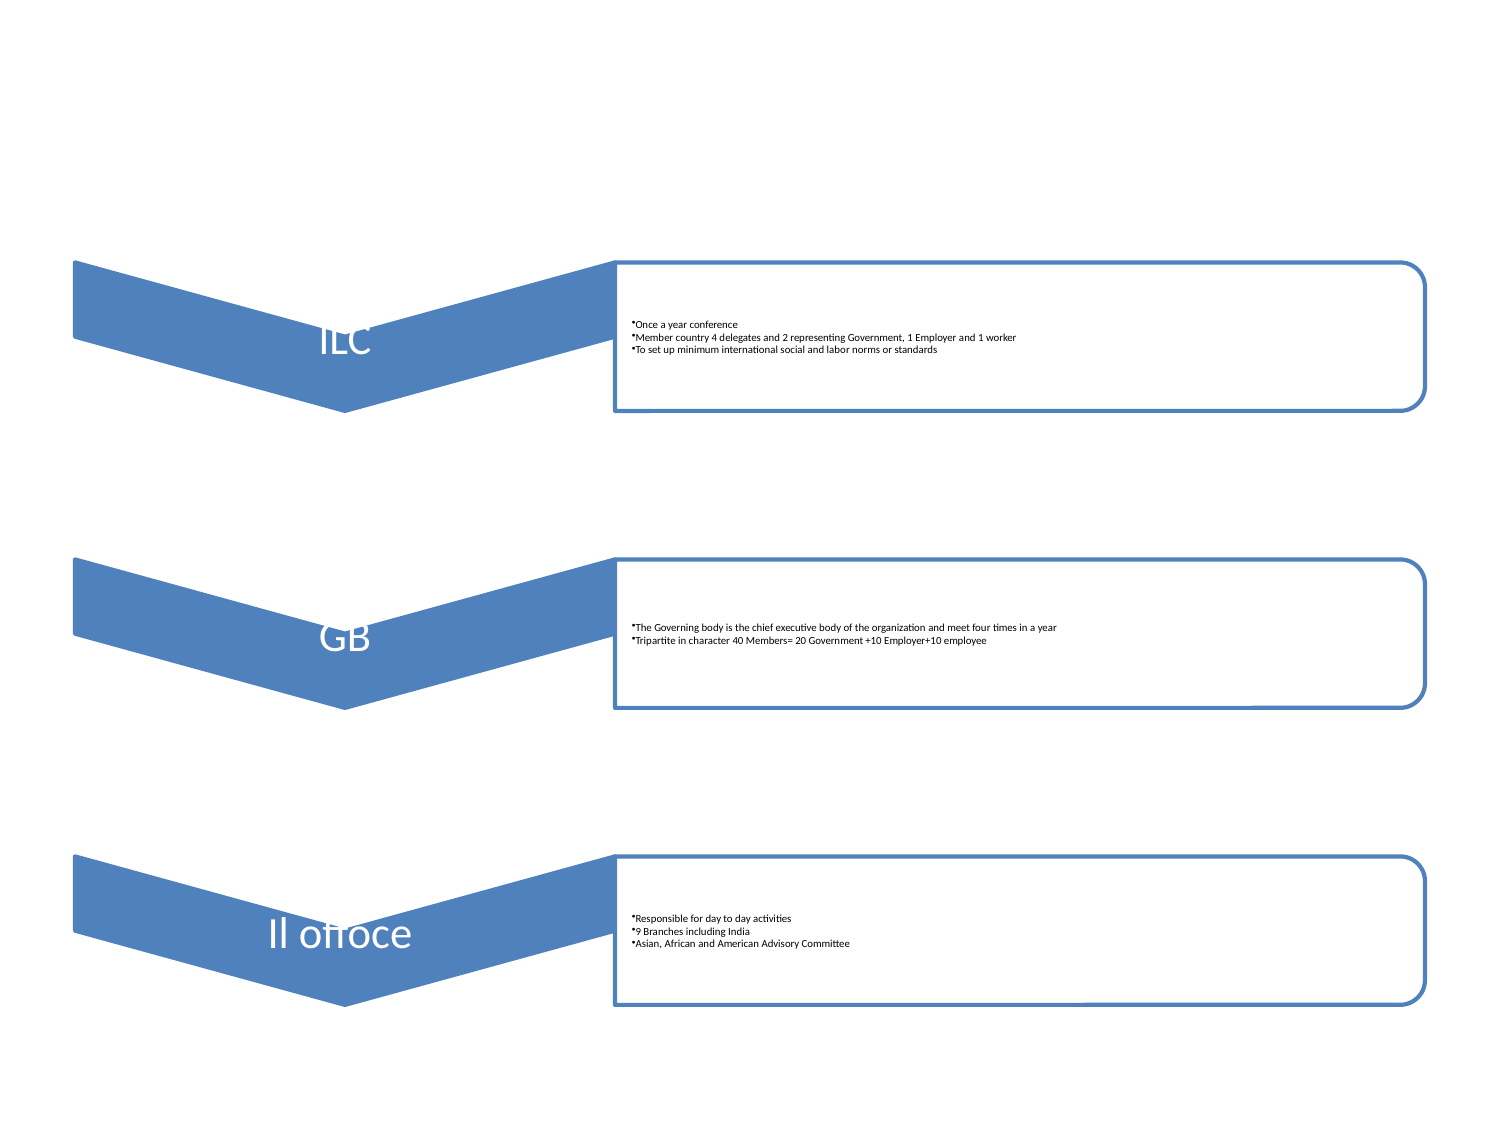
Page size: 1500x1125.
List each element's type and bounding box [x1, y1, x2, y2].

list [74, 262, 1426, 1006]
